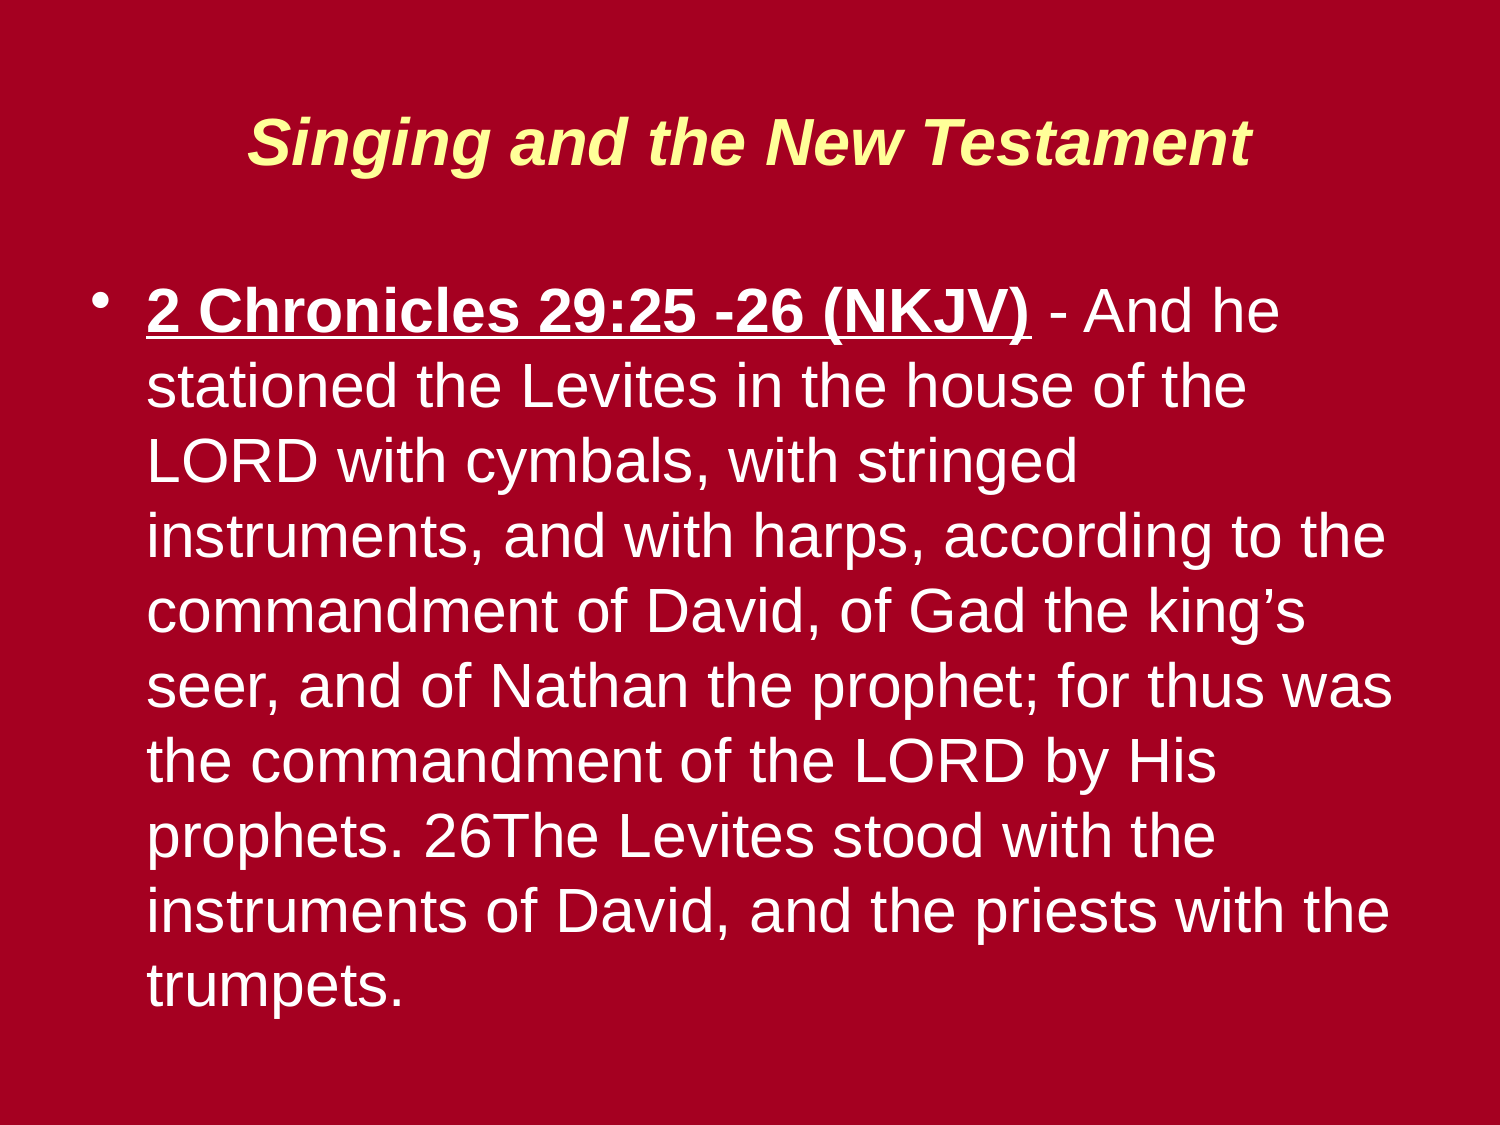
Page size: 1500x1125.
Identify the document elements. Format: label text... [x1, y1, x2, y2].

list 2 Chronicles 29:25 -26 (NKJV) - And he stationed the Levites in the house of the LORD with cymbals, with stringed instruments, and with harps, according to the commandment of David, of Gad the king’s seer, and of Nathan the prophet; for thus was the commandment of the LORD by His prophets. 26The Levites stood with the instruments of David, and the priests with the trumpets. [75, 262, 1425, 1005]
title Singing and the New Testament [75, 45, 1425, 233]
